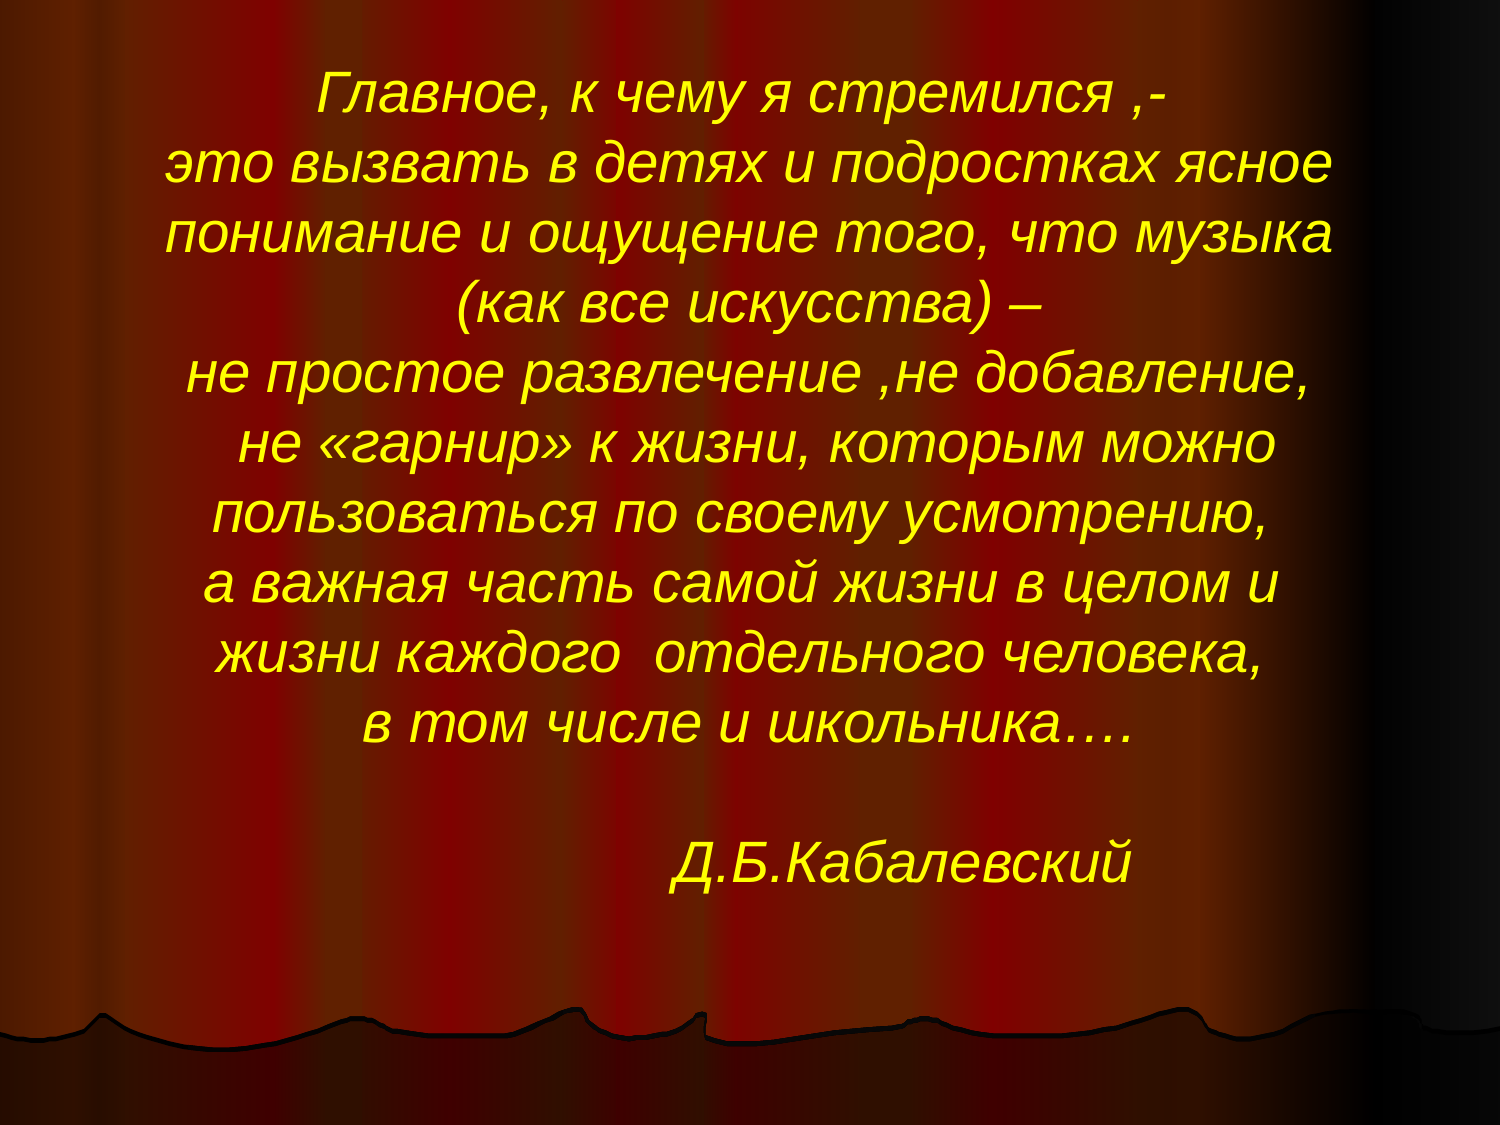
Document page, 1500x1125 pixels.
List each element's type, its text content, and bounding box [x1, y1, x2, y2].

text_box Главное, к чему я стремился ,- это вызвать в детях и подростках ясное понимание и ощущение того, что музыка (как все искусства) – не простое развлечение ,не добавление, не «гарнир» к жизни, которым можно пользоваться по своему усмотрению, а важная часть самой жизни в целом и жизни каждого отдельного человека, в том числе и школьника…. Д.Б.Кабалевский [81, 46, 1418, 902]
